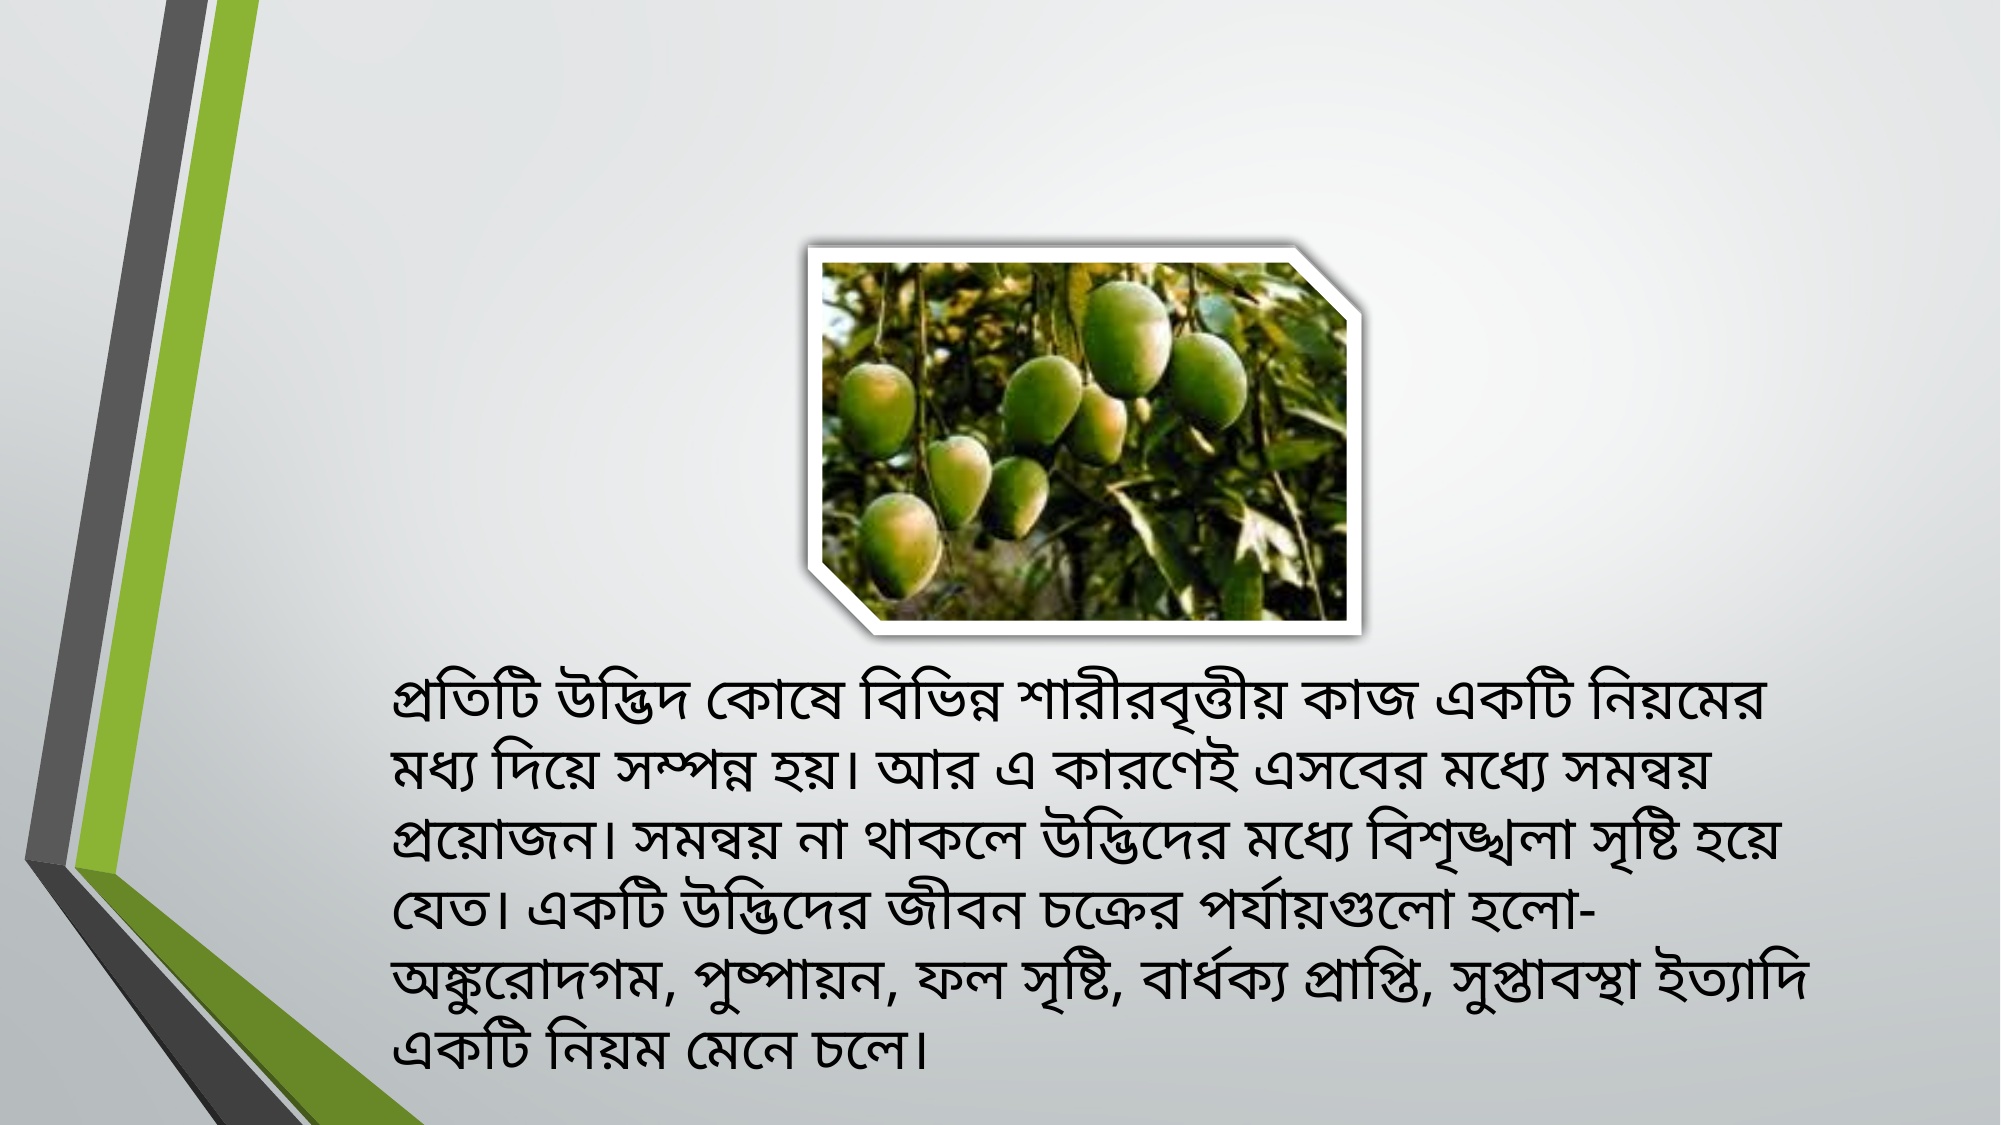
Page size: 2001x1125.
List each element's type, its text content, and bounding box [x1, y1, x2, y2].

text_box প্রতিটি উদ্ভিদ কোষে বিভিন্ন শারীরবৃত্তীয় কাজ একটি নিয়মের মধ্য দিয়ে সম্পন্ন হয়। আর এ কারণেই এসবের মধ্যে সমন্বয় প্রয়োজন। সমন্বয় না থাকলে উদ্ভিদের মধ্যে বিশৃঙ্খলা সৃষ্টি হয়ে যেত। একটি উদ্ভিদের জীবন চক্রের পর্যায়গুলো হলো- অঙ্কুরোদগম, পুষ্পায়ন, ফল সৃষ্টি, বার্ধক্য প্রাপ্তি, সুপ্তাবস্থা ইত্যাদি একটি নিয়ম মেনে চলে। [376, 653, 1834, 1089]
picture [814, 251, 1355, 629]
